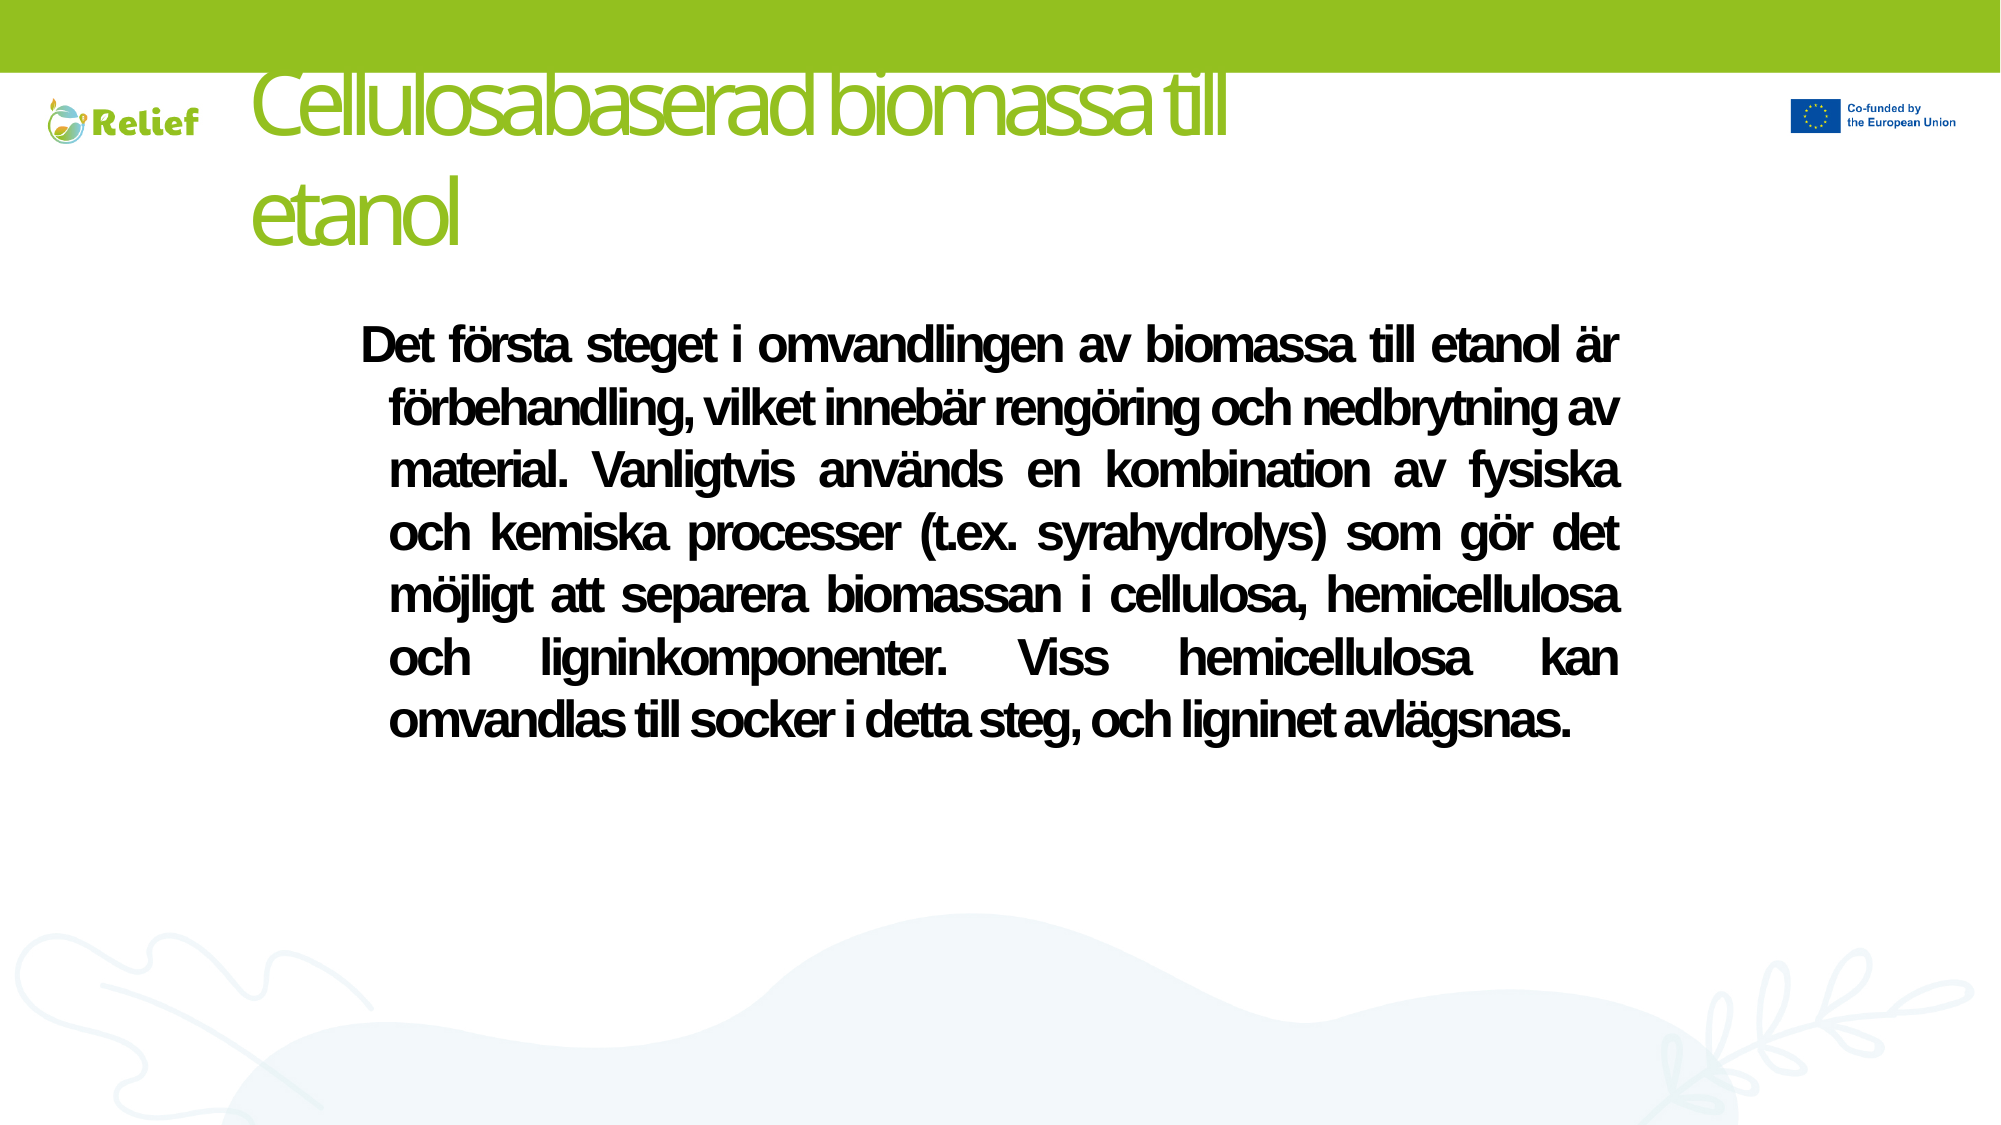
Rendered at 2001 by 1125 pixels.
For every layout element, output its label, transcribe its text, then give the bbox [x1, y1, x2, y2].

title Cellulosabaserad biomassa till etanol [246, 41, 1324, 264]
picture [0, 0, 2001, 1125]
text_box Det första steget i omvandlingen av biomassa till etanol är förbehandling, vilket innebär rengöring och nedbrytning av material. Vanligtvis används en kombination av fysiska och kemiska processer (t.ex. syrahydrolys) som gör det möjligt att separera biomassan i cellulosa, hemicellulosa och ligninkomponenter. Viss hemicellulosa kan omvandlas till socker i detta steg, och ligninet avlägsnas. [358, 309, 1619, 749]
